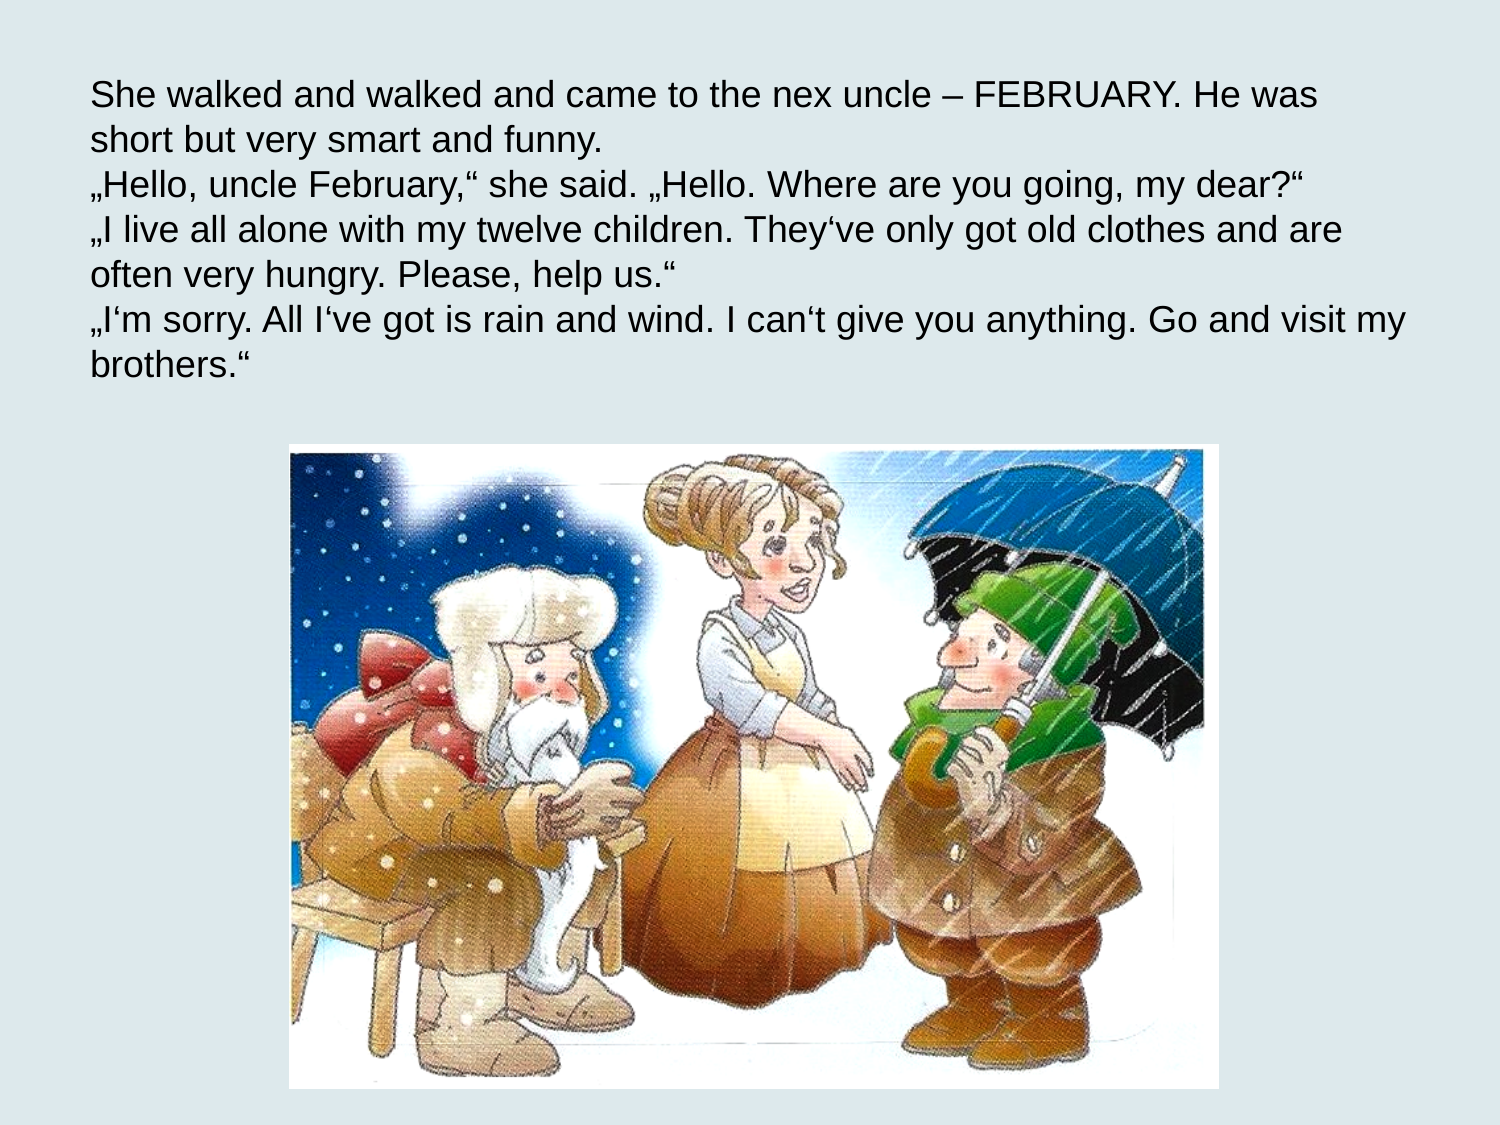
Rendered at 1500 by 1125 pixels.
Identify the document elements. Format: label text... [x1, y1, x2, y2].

title She walked and walked and came to the nex uncle – FEBRUARY. He was short but very smart and funny. „Hello, uncle February,“ she said. „Hello. Where are you going, my dear?“ „I live all alone with my twelve children. They‘ve only got old clothes and are often very hungry. Please, help us.“ „I‘m sorry. All I‘ve got is rain and wind. I can‘t give you anything. Go and visit my brothers.“ [75, 45, 1425, 409]
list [289, 444, 1219, 1089]
